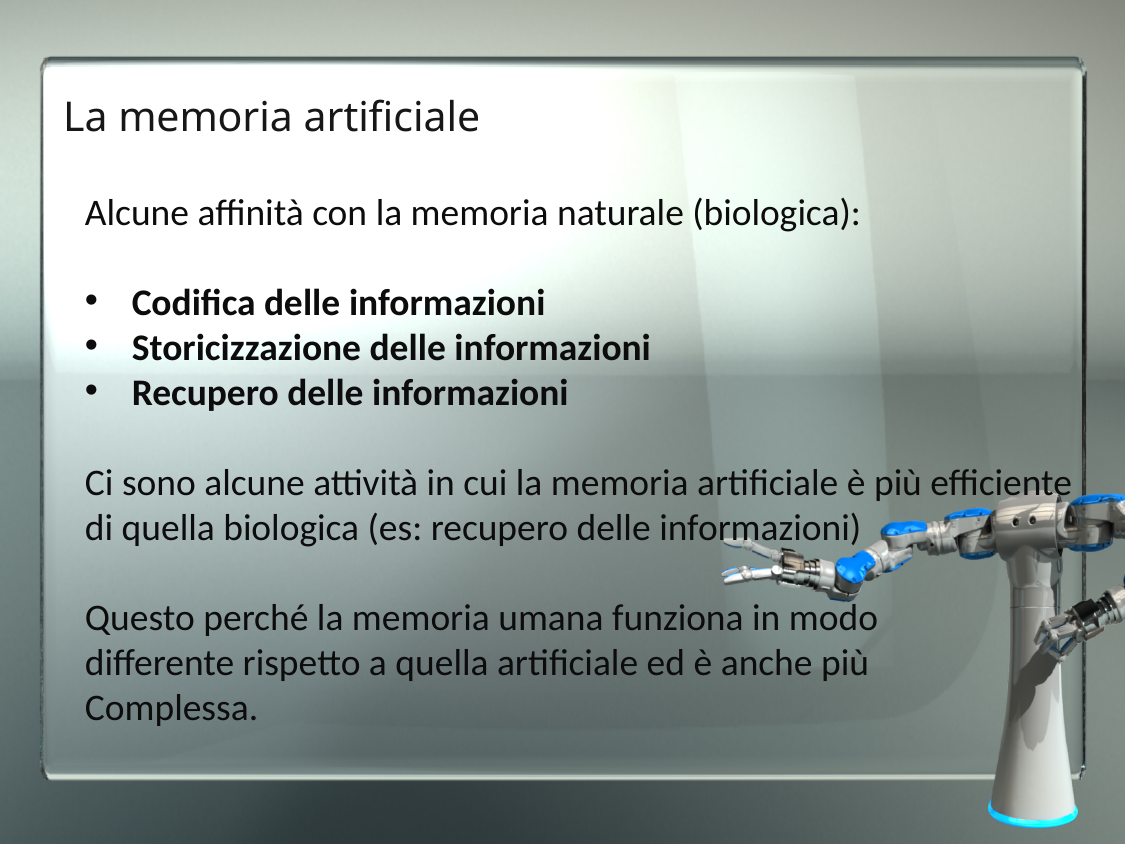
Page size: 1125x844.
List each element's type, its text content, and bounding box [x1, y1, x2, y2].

title La memoria artificiale [48, 82, 855, 147]
picture [0, 0, 1125, 844]
text_box Alcune affinità con la memoria naturale (biologica): Codifica delle informazioni Storicizzazione delle informazioni Recupero delle informazioni Ci sono alcune attività in cui la memoria artificiale è più efficiente di quella biologica (es: recupero delle informazioni) Questo perché la memoria umana funziona in modo differente rispetto a quella artificiale ed è anche più Complessa. [70, 180, 1097, 735]
